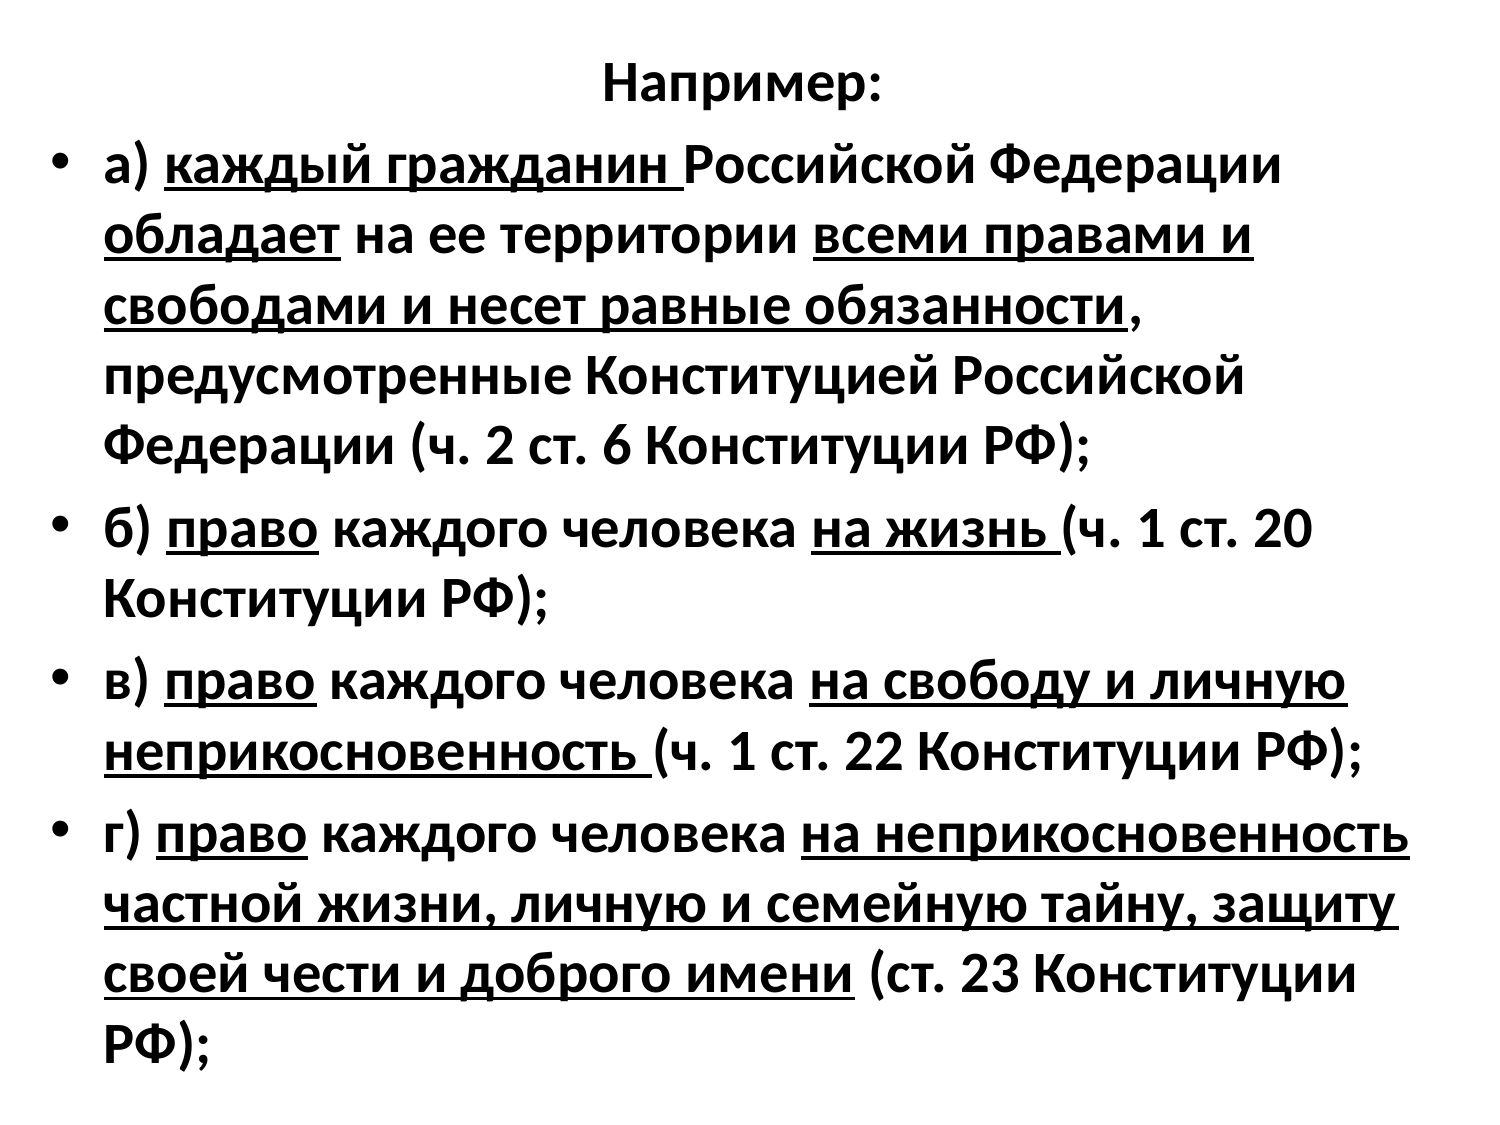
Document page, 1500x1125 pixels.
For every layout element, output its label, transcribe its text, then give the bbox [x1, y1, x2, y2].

list Например: а) каждый гражданин Российской Федерации обладает на ее территории всеми правами и свободами и несет равные обязанности, предусмотренные Конституцией Российской Федерации (ч. 2 ст. 6 Конституции РФ); б) право каждого человека на жизнь (ч. 1 ст. 20 Конституции РФ); в) право каждого человека на свободу и личную неприкосновенность (ч. 1 ст. 22 Конституции РФ); г) право каждого человека на неприкосновенность частной жизни, личную и семейную тайну, защиту своей чести и доброго имени (ст. 23 Конституции РФ); [35, 35, 1465, 1090]
